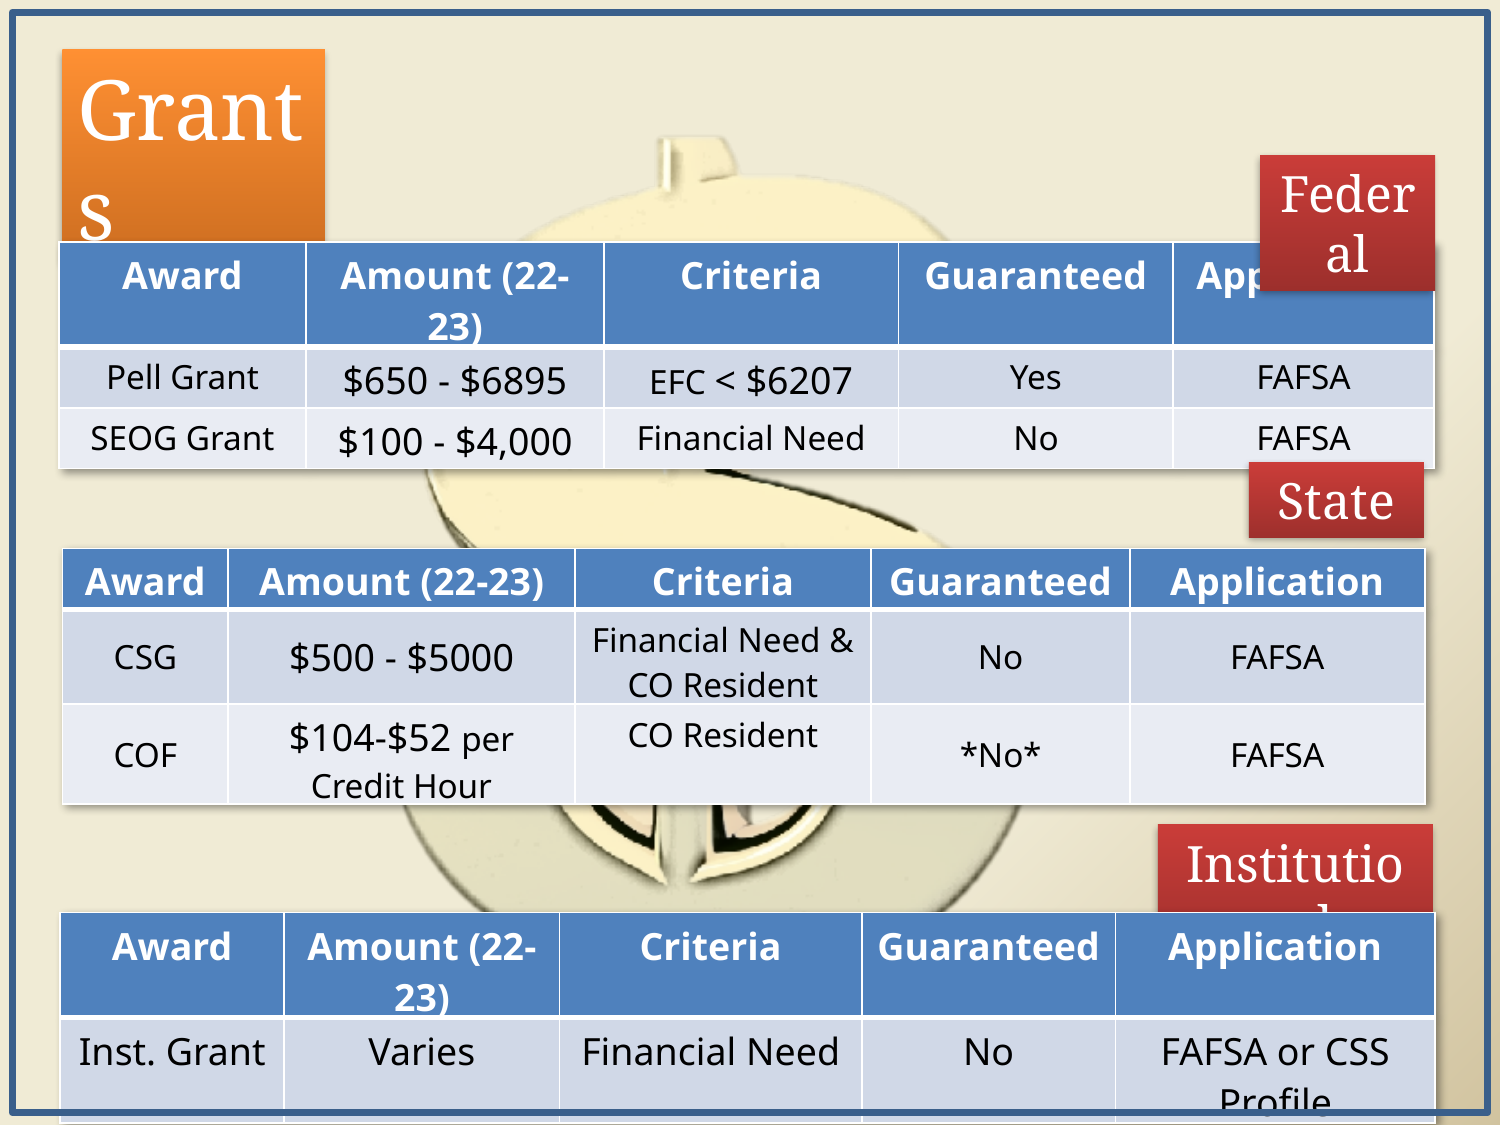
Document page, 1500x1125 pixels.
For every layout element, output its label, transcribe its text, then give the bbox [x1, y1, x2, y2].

text_box [1347, 10, 1490, 1115]
table_cell FAFSA or CSS Profile [1349, 1115, 1434, 1122]
text_box [10, 10, 70, 1115]
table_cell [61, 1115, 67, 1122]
picture [72, 8, 1344, 1125]
